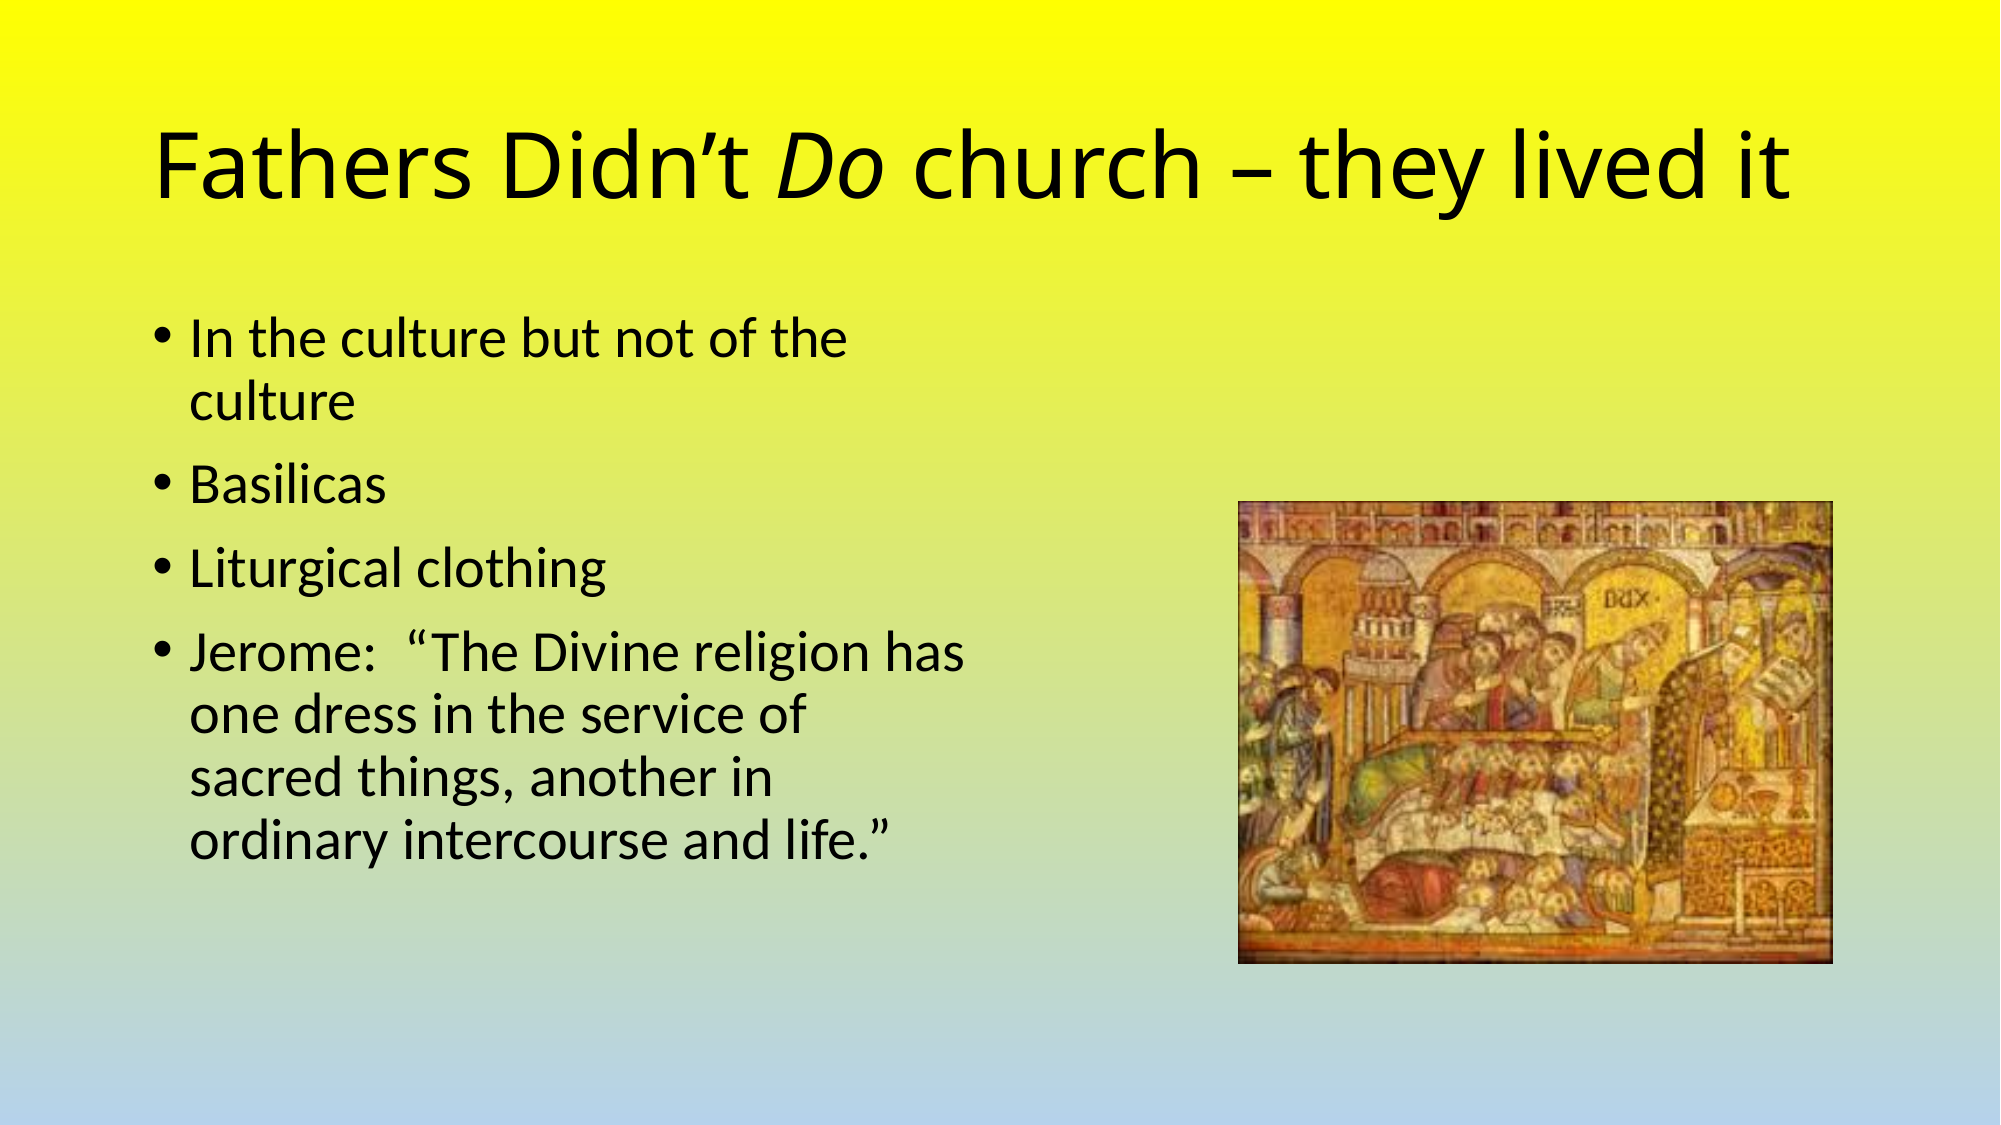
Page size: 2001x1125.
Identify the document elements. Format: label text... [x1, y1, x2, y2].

title Fathers Didn’t Do church – they lived it [137, 59, 1863, 278]
list In the culture but not of the culture Basilicas Liturgical clothing Jerome: “The Divine religion has one dress in the service of sacred things, another in ordinary intercourse and life.” [137, 299, 988, 1014]
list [1238, 501, 1833, 964]
